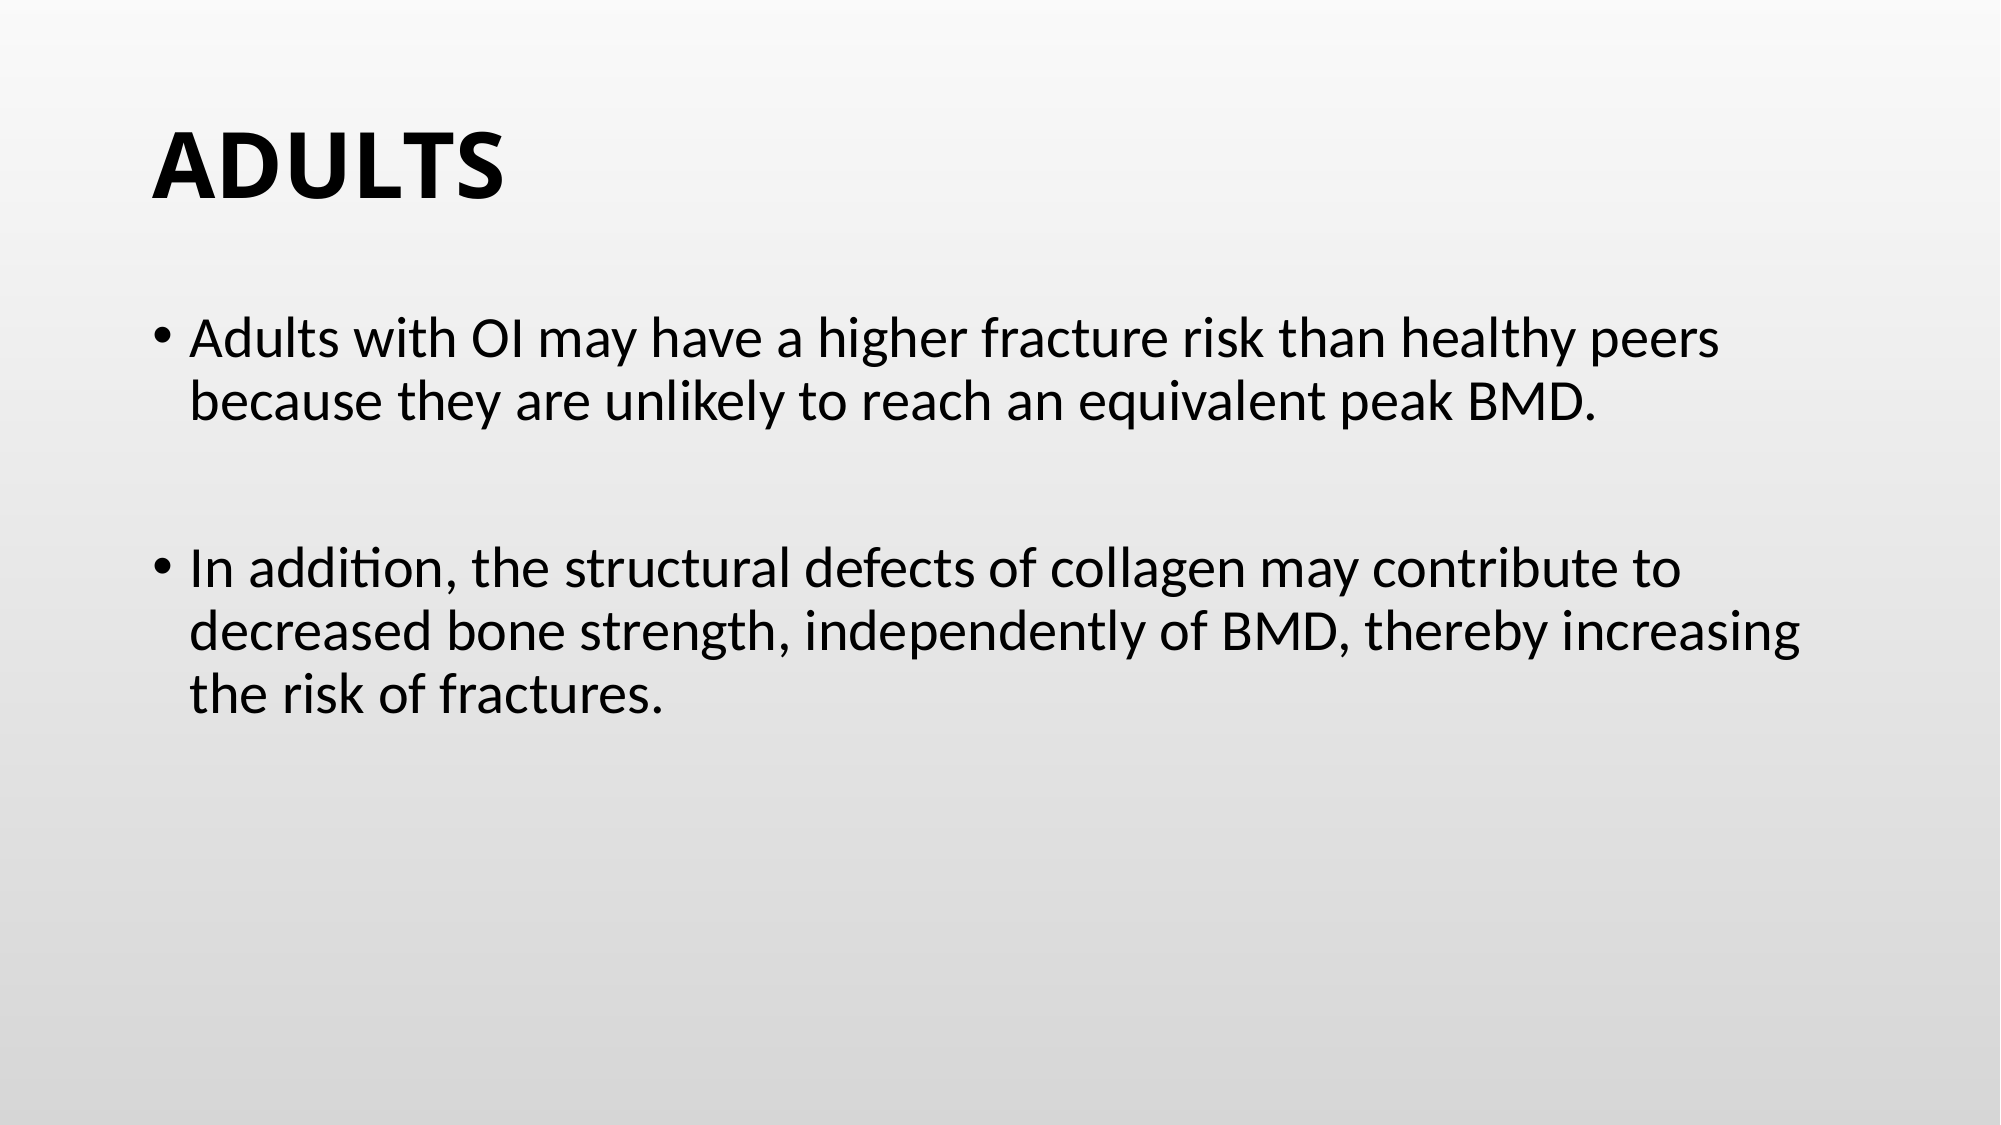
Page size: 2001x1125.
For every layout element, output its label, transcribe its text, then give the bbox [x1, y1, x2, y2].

list Adults with OI may have a higher fracture risk than healthy peers because they are unlikely to reach an equivalent peak BMD. In addition, the structural defects of collagen may contribute to decreased bone strength, independently of BMD, thereby increasing the risk of fractures. [137, 299, 1863, 1014]
title ADULTS [137, 59, 1863, 278]
